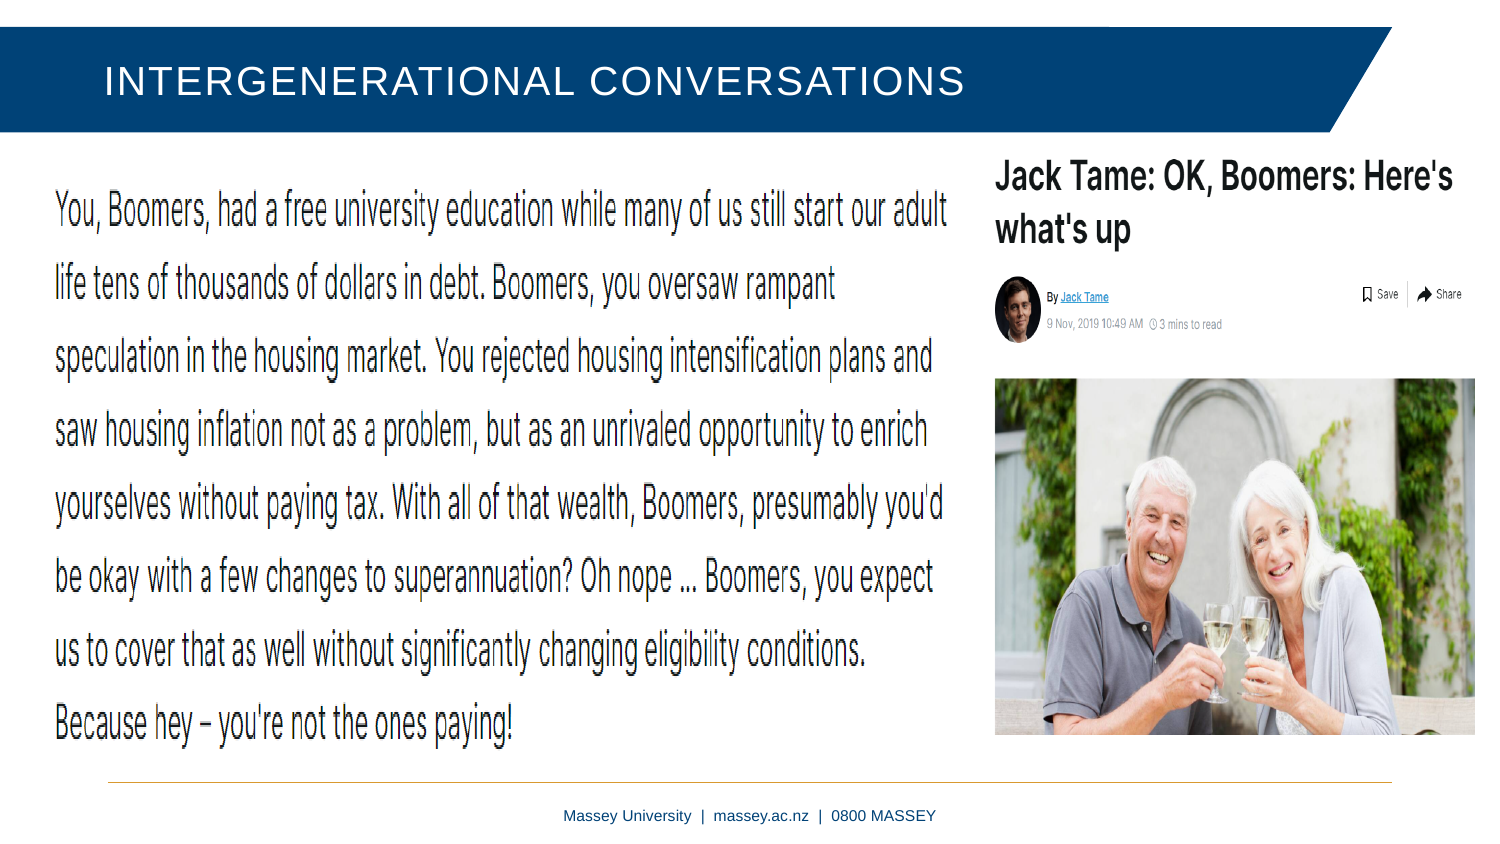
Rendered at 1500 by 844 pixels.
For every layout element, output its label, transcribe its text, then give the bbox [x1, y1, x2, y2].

list Intergenerational conversations [103, 54, 1388, 105]
picture [37, 146, 1476, 773]
